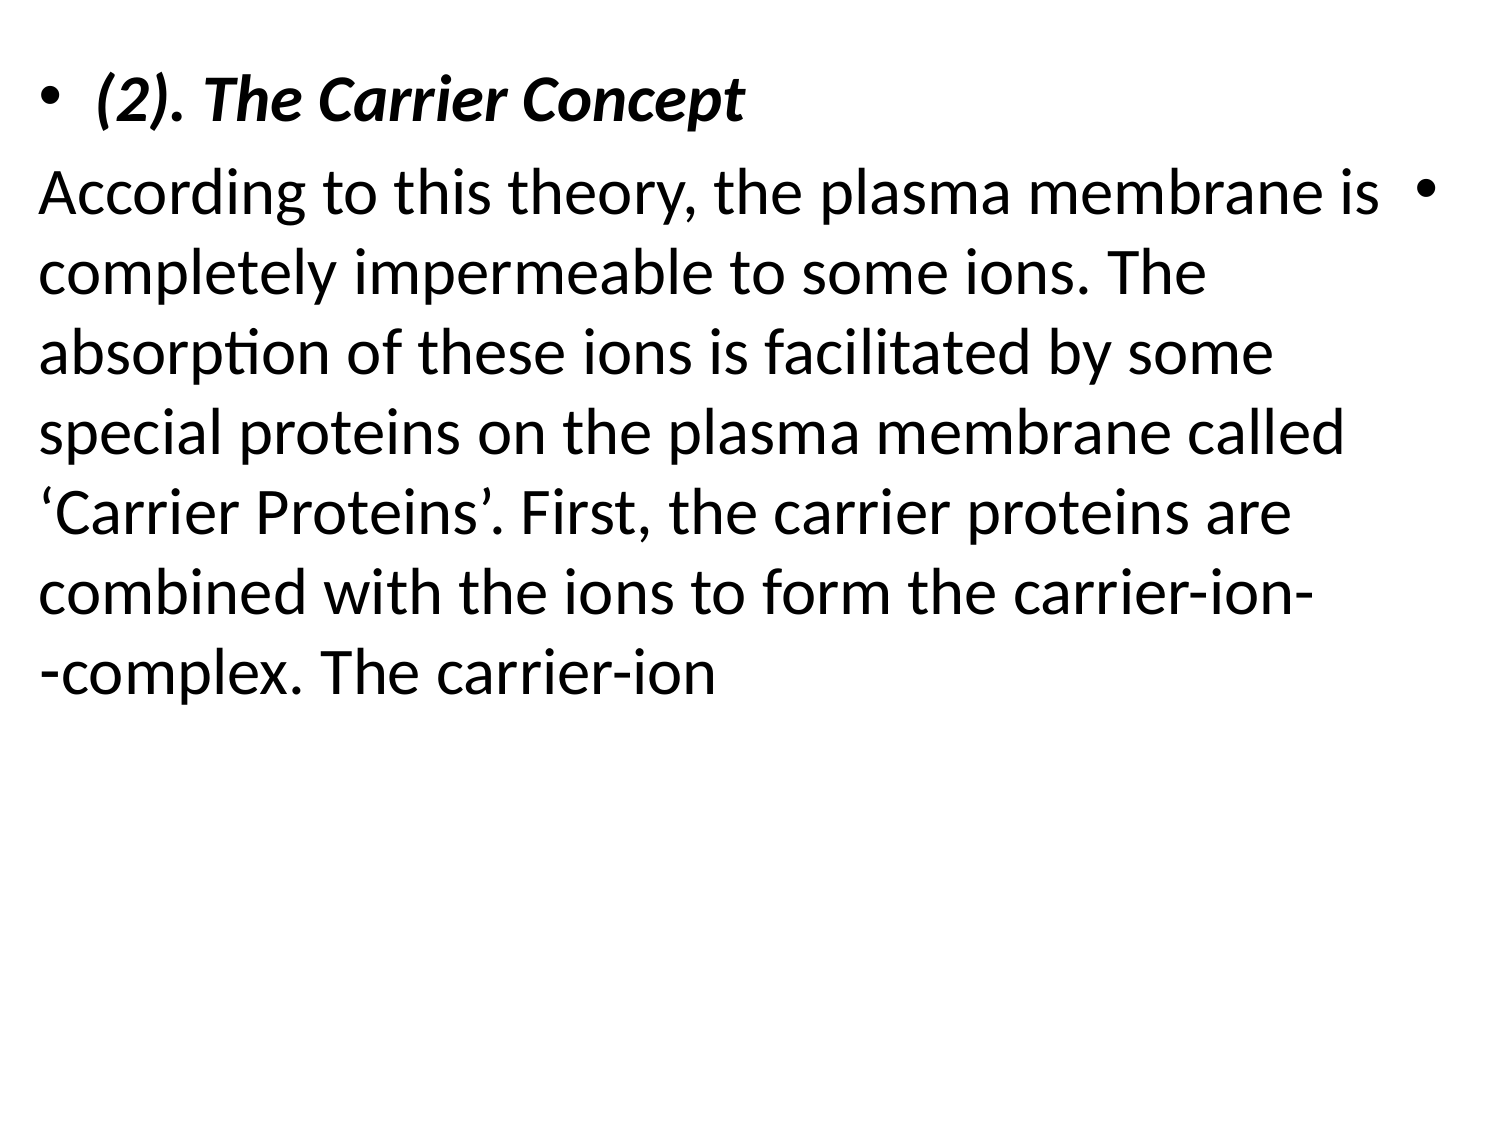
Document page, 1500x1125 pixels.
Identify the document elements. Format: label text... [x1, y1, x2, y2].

list (2). The Carrier Concept According to this theory, the plasma membrane is completely impermeable to some ions. The absorption of these ions is facilitated by some special proteins on the plasma membrane called ‘Carrier Proteins’. First, the carrier proteins are combined with the ions to form the carrier-ion-complex. The carrier-ion- [23, 46, 1465, 1090]
